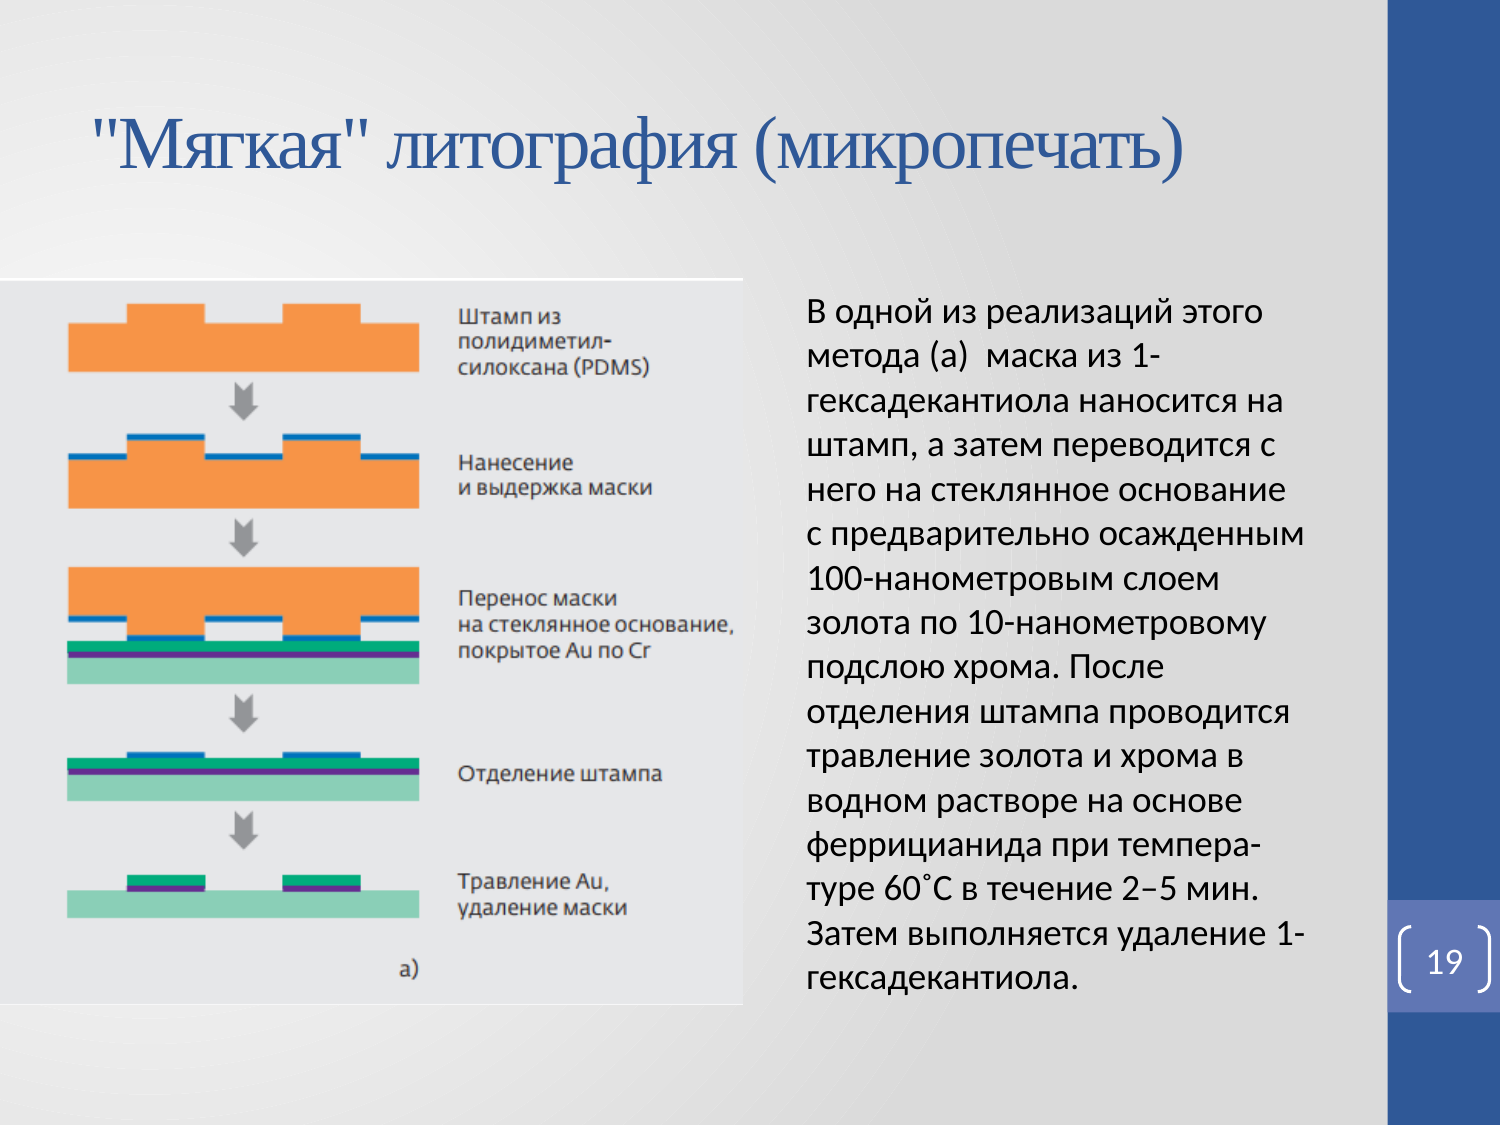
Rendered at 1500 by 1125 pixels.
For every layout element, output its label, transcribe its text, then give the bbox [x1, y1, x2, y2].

picture [0, 278, 744, 1005]
title "Мягкая" литография (микропечать) [75, 45, 1325, 233]
slide_number 19 [1397, 925, 1492, 994]
list В одной из реализаций этого метода (а) маска из 1-гексадекантиола наносится на штамп, а затем переводится с него на стеклянное основание с предварительно осажденным 100-нанометровым слоем золота по 10-нанометровому подслою хрома. После отделения штампа проводится травление золота и хрома в водном растворе на основе феррицианида при темпера- туре 60˚C в течение 2–5 мин. Затем выполняется удаление 1-гексадекантиола. [773, 278, 1325, 1050]
